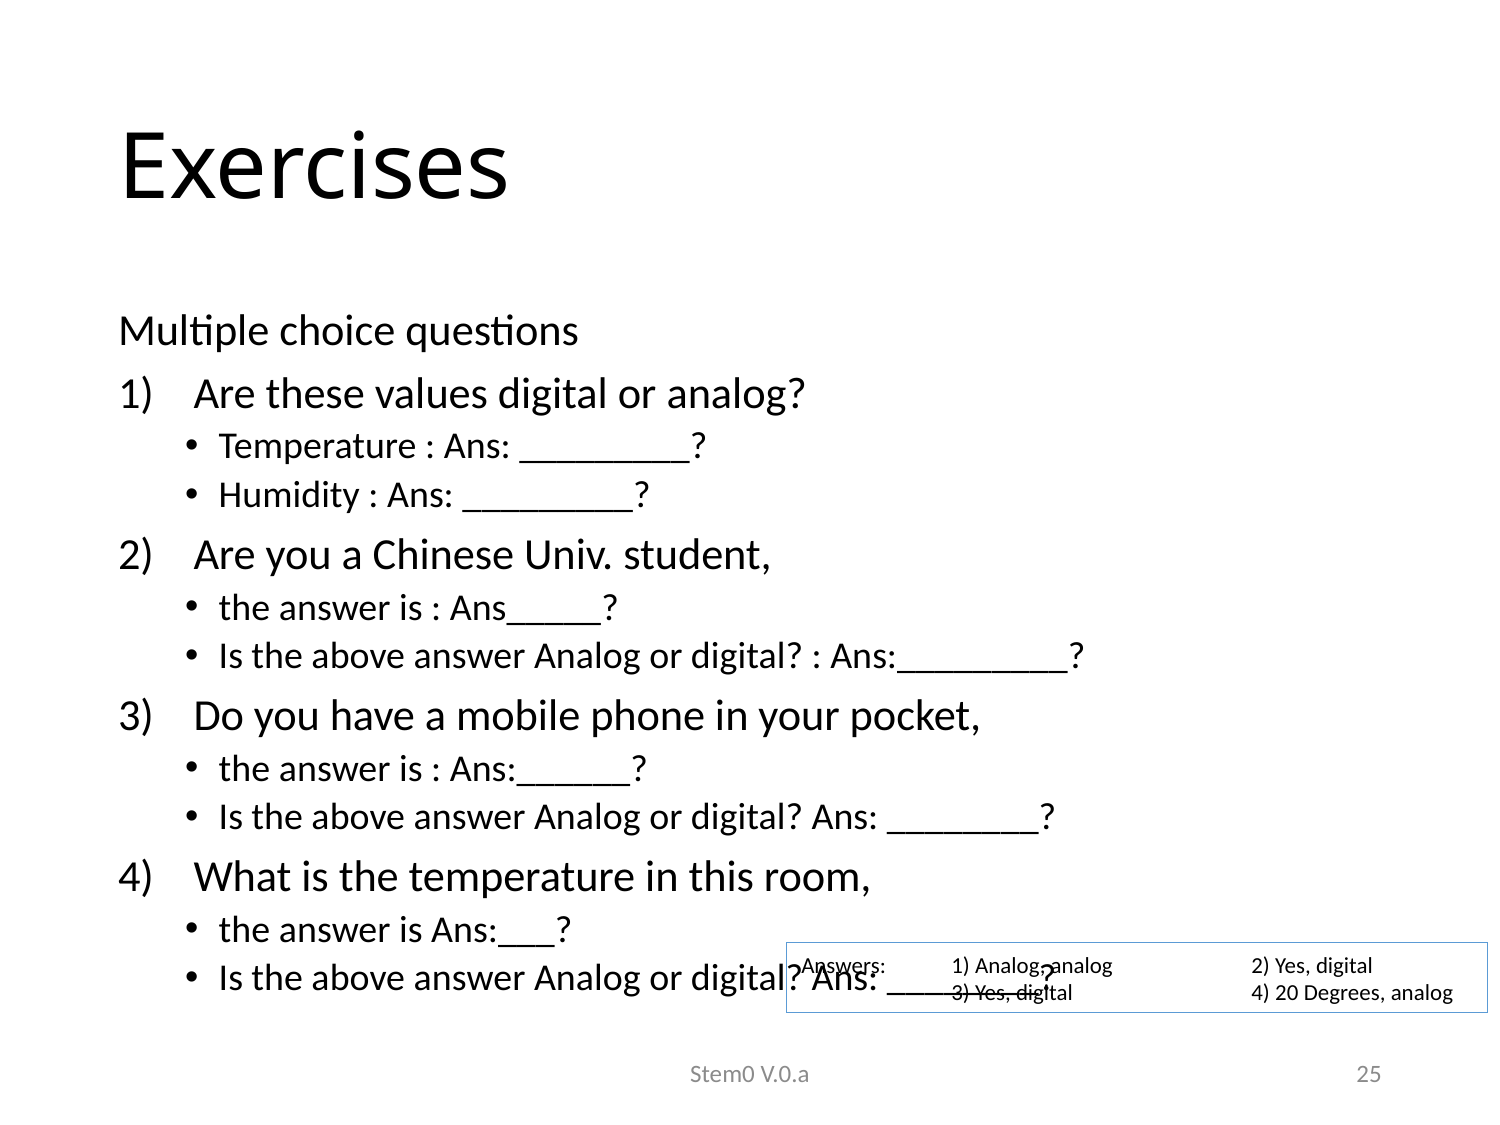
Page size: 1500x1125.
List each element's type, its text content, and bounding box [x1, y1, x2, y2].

slide_number 25 [1059, 1042, 1397, 1103]
text_box Answers: 1) Analog, analog 2) Yes, digital 3) Yes, digital 4) 20 Degrees, analog [786, 942, 1488, 1013]
title Exercises [103, 59, 1397, 278]
list Multiple choice questions Are these values digital or analog? Temperature : Ans: _________? Humidity : Ans: _________? Are you a Chinese Univ. student, the answer is : Ans_____? Is the above answer Analog or digital? : Ans:_________? Do you have a mobile phone in your pocket, the answer is : Ans:______? Is the above answer Analog or digital? Ans: ________? What is the temperature in this room, the answer is Ans:___? Is the above answer Analog or digital? Ans: ________? [103, 299, 1397, 1014]
footer Stem0 V.0.a [496, 1042, 1004, 1103]
